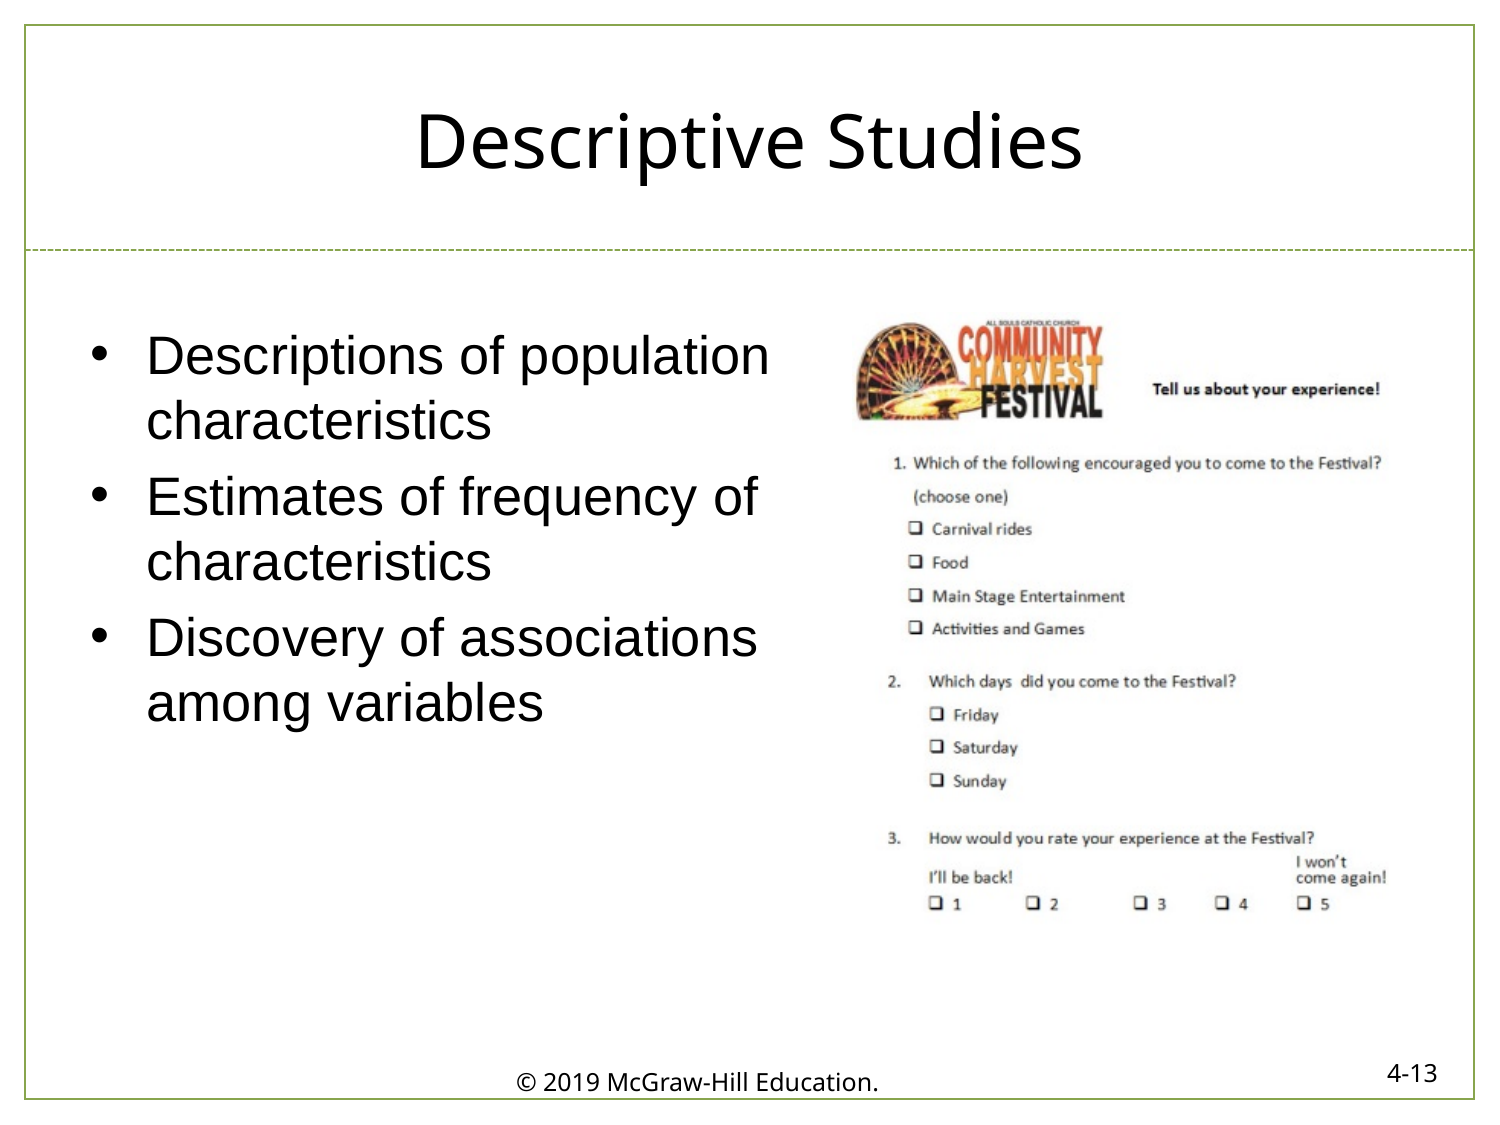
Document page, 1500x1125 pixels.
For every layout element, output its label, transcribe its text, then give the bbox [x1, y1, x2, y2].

list Descriptions of population characteristics Estimates of frequency of characteristics Discovery of associations among variables [75, 312, 825, 1000]
title Descriptive Studies [75, 45, 1425, 233]
picture [852, 312, 1399, 928]
